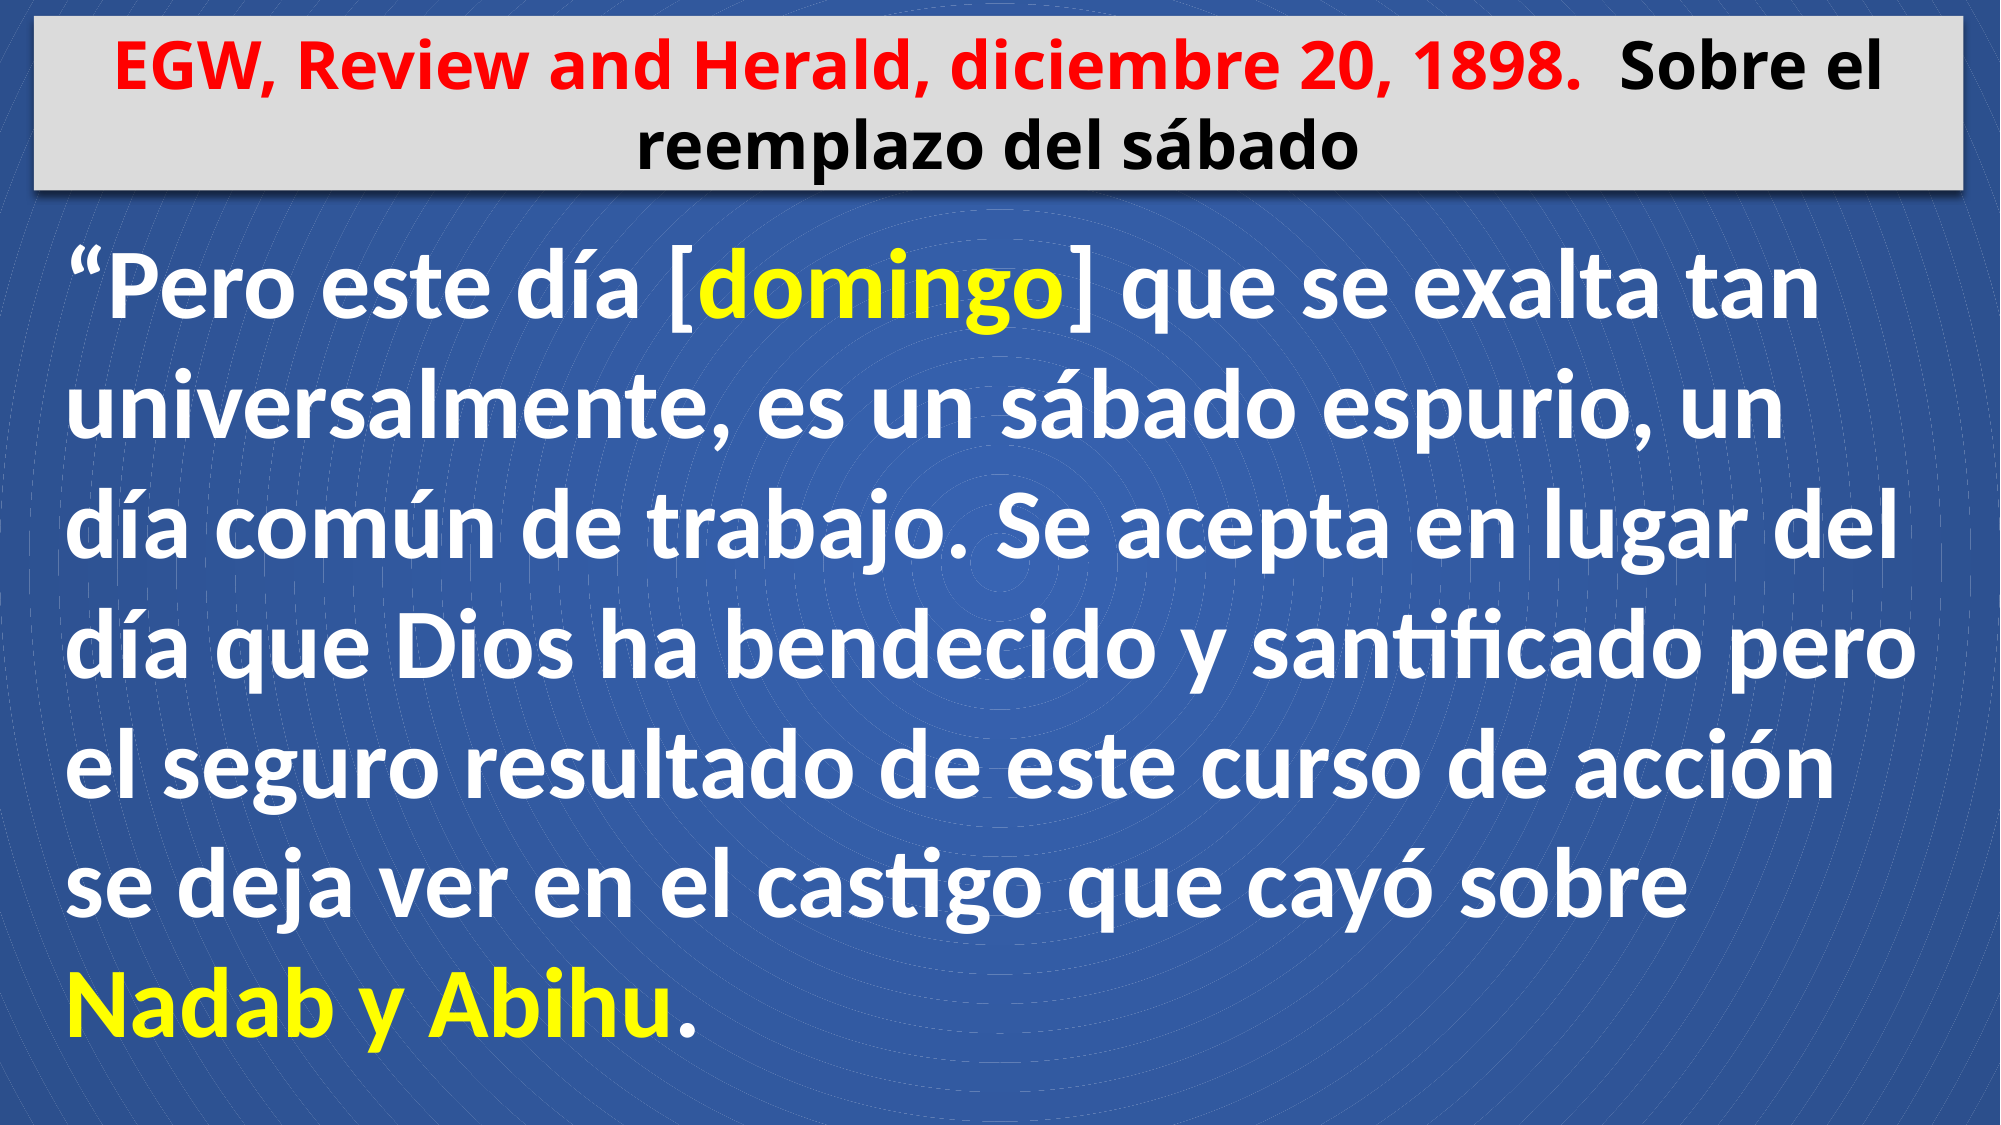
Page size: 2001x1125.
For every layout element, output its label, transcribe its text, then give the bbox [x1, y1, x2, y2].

text_box “Pero este día [domingo] que se exalta tan universalmente, es un sábado espurio, un día común de trabajo. Se acepta en lugar del día que Dios ha bendecido y santificado pero el seguro resultado de este curso de acción se deja ver en el castigo que cayó sobre Nadab y Abihu. [49, 210, 1948, 1066]
text_box EGW, Review and Herald, diciembre 20, 1898. Sobre el reemplazo del sábado [33, 15, 1964, 191]
